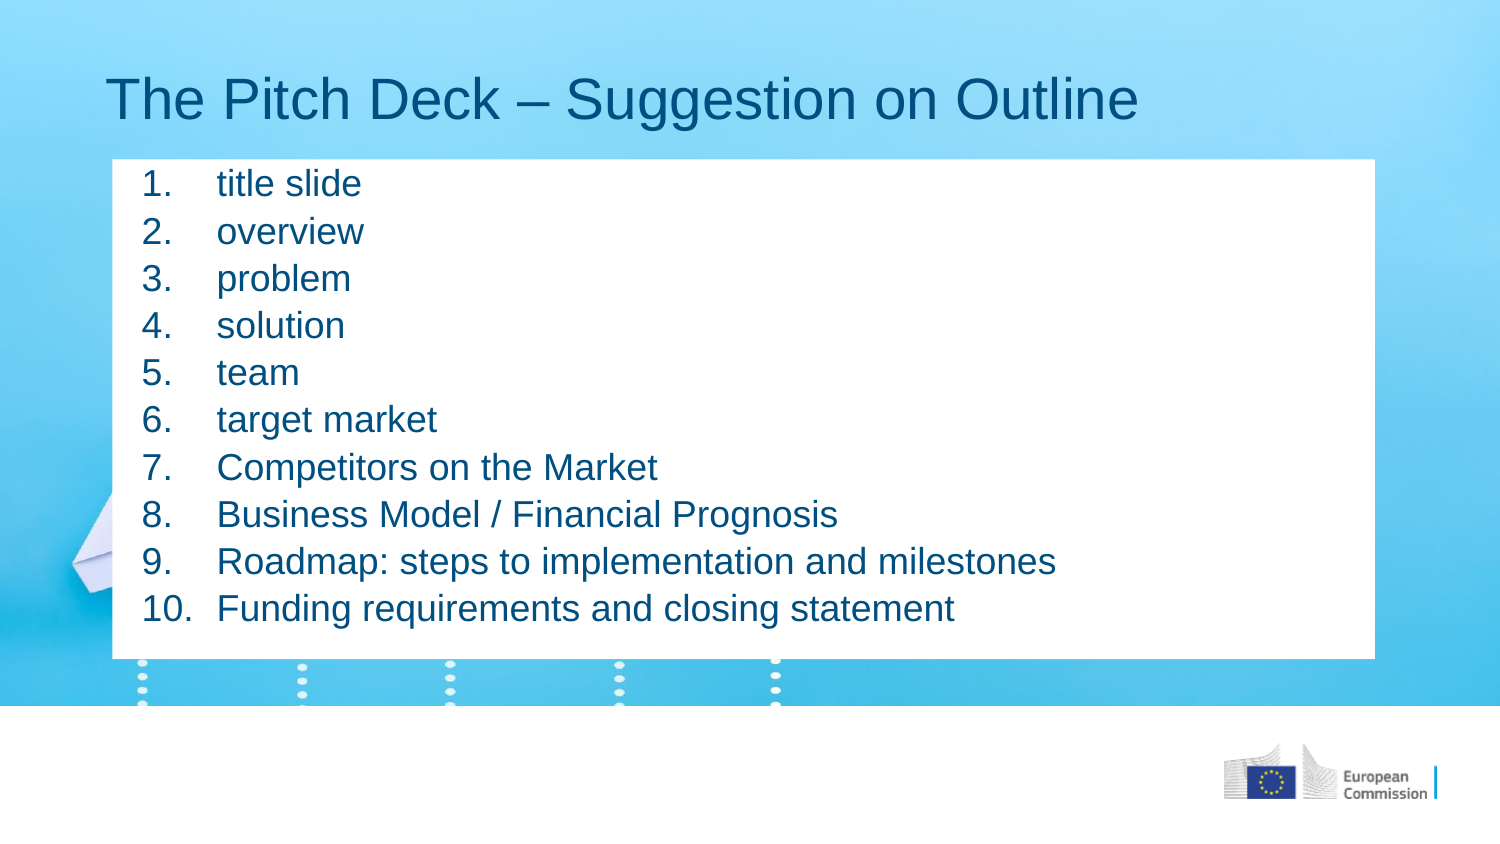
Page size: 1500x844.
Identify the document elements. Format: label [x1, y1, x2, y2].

picture [0, 0, 1500, 706]
picture [1224, 743, 1437, 799]
